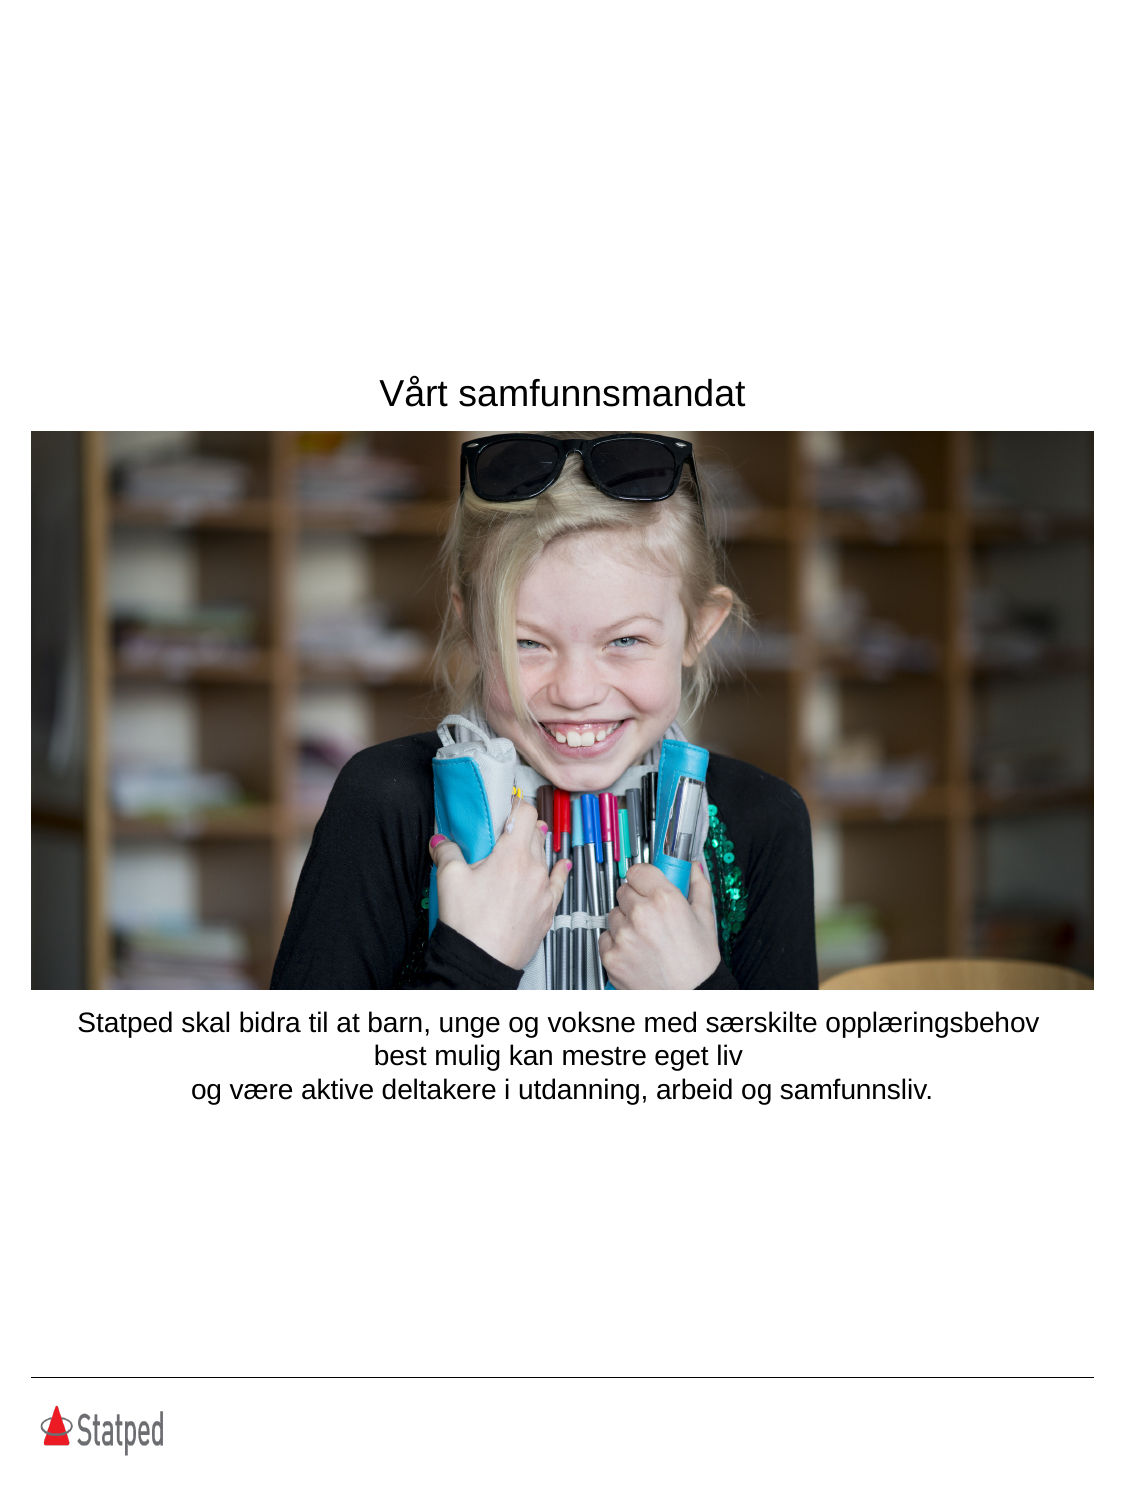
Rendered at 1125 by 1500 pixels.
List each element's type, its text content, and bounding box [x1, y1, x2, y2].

picture [30, 430, 1094, 990]
picture [0, 1393, 174, 1500]
title Vårt samfunnsmandat [31, 369, 1094, 430]
text_box Statped skal bidra til at barn, unge og voksne med særskilte opplæringsbehov best mulig kan mestre eget liv og være aktive deltakere i utdanning, arbeid og samfunnsliv. [30, 998, 1094, 1111]
